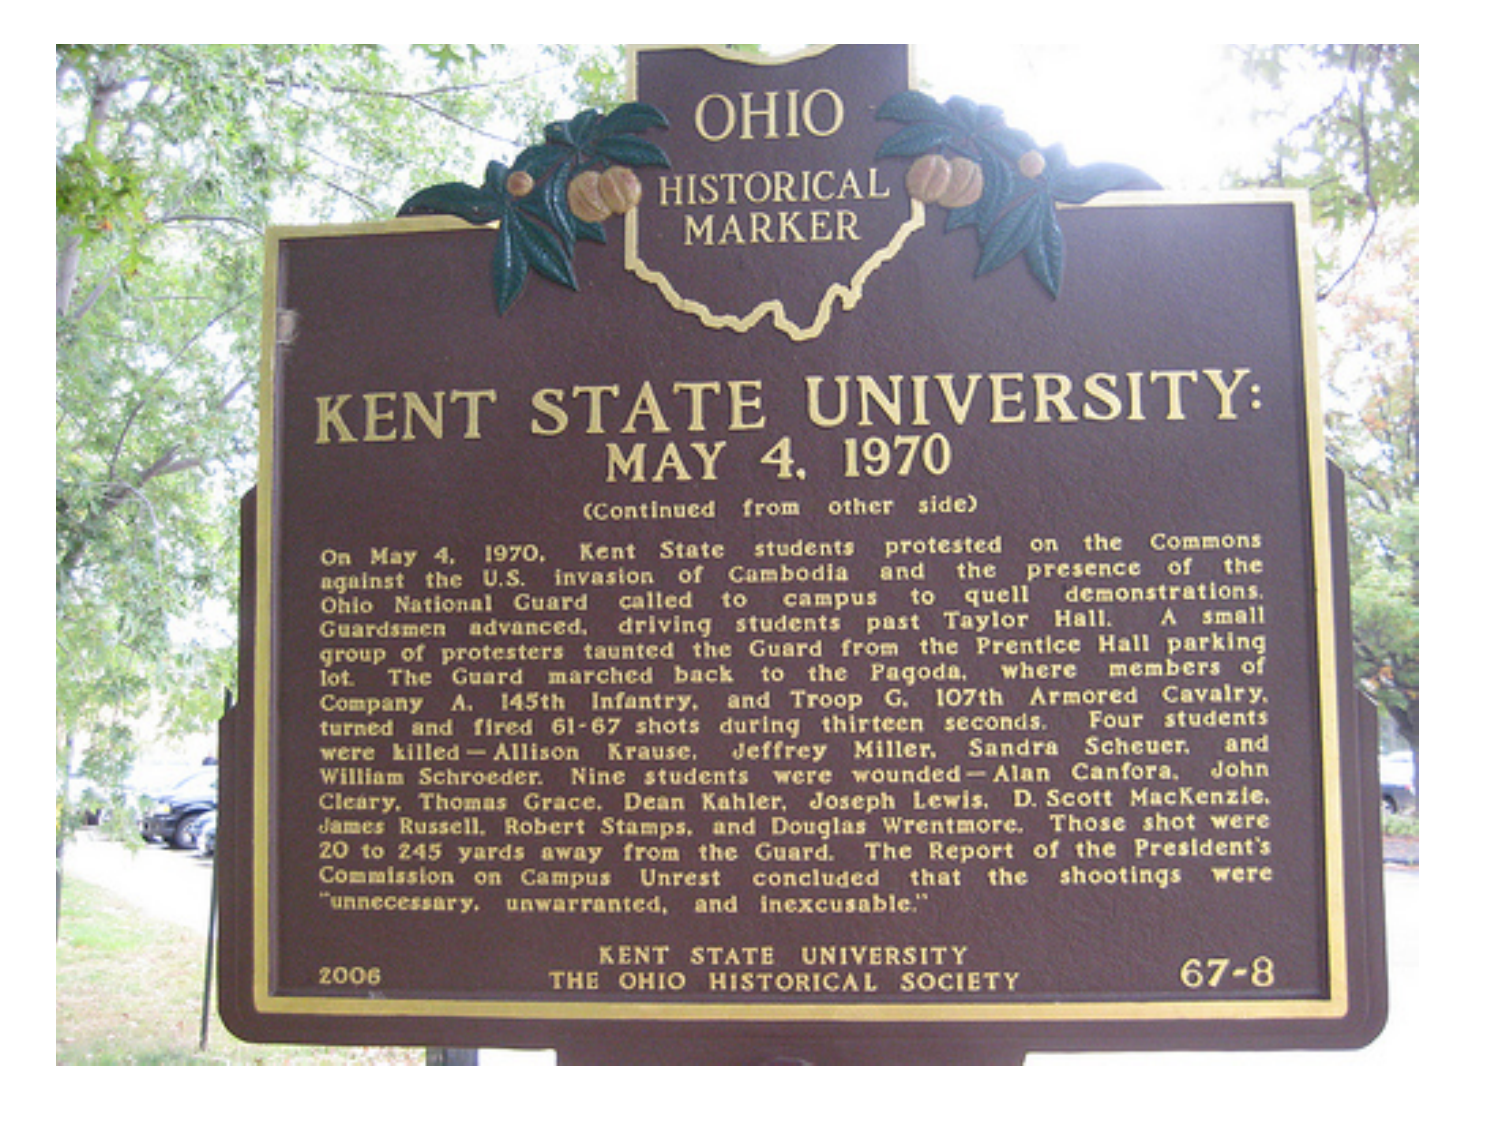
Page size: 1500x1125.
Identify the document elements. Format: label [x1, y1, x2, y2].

picture [56, 44, 1419, 1067]
